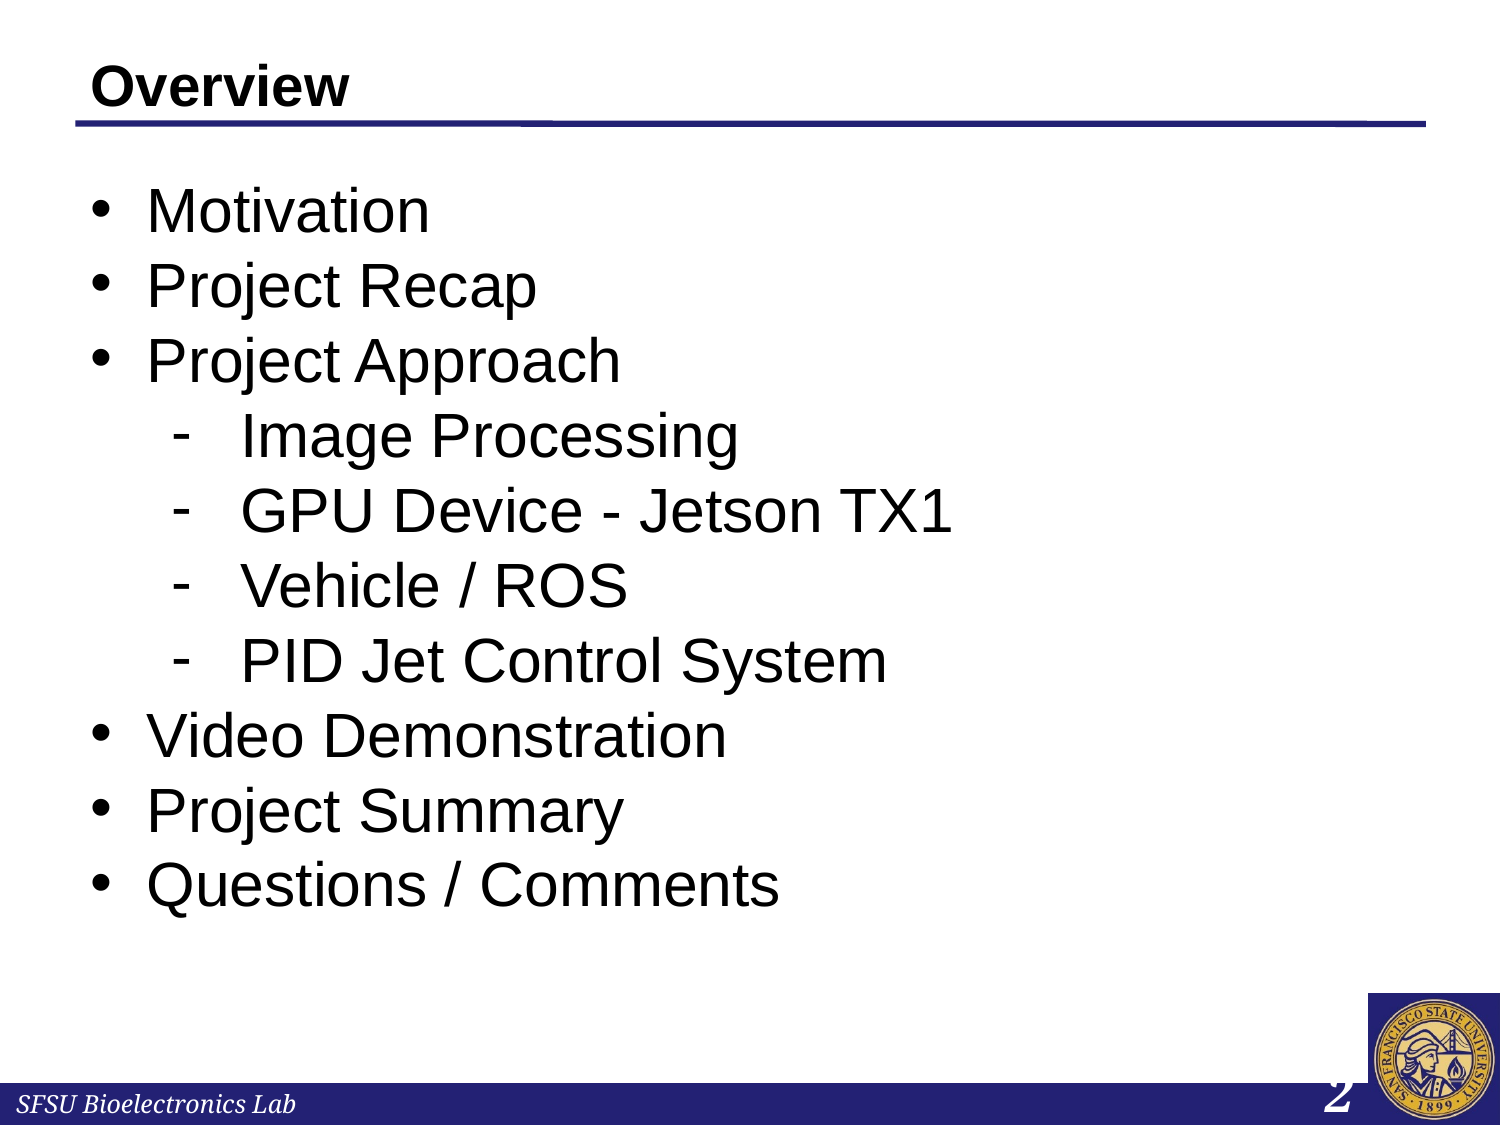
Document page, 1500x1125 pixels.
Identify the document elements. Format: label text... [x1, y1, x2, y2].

list Motivation Project Recap Project Approach Image Processing GPU Device - Jetson TX1 Vehicle / ROS PID Jet Control System Video Demonstration Project Summary Questions / Comments [75, 162, 1426, 992]
title Overview [75, 41, 1426, 125]
slide_number 2 [1252, 1069, 1368, 1123]
picture [1368, 993, 1500, 1125]
